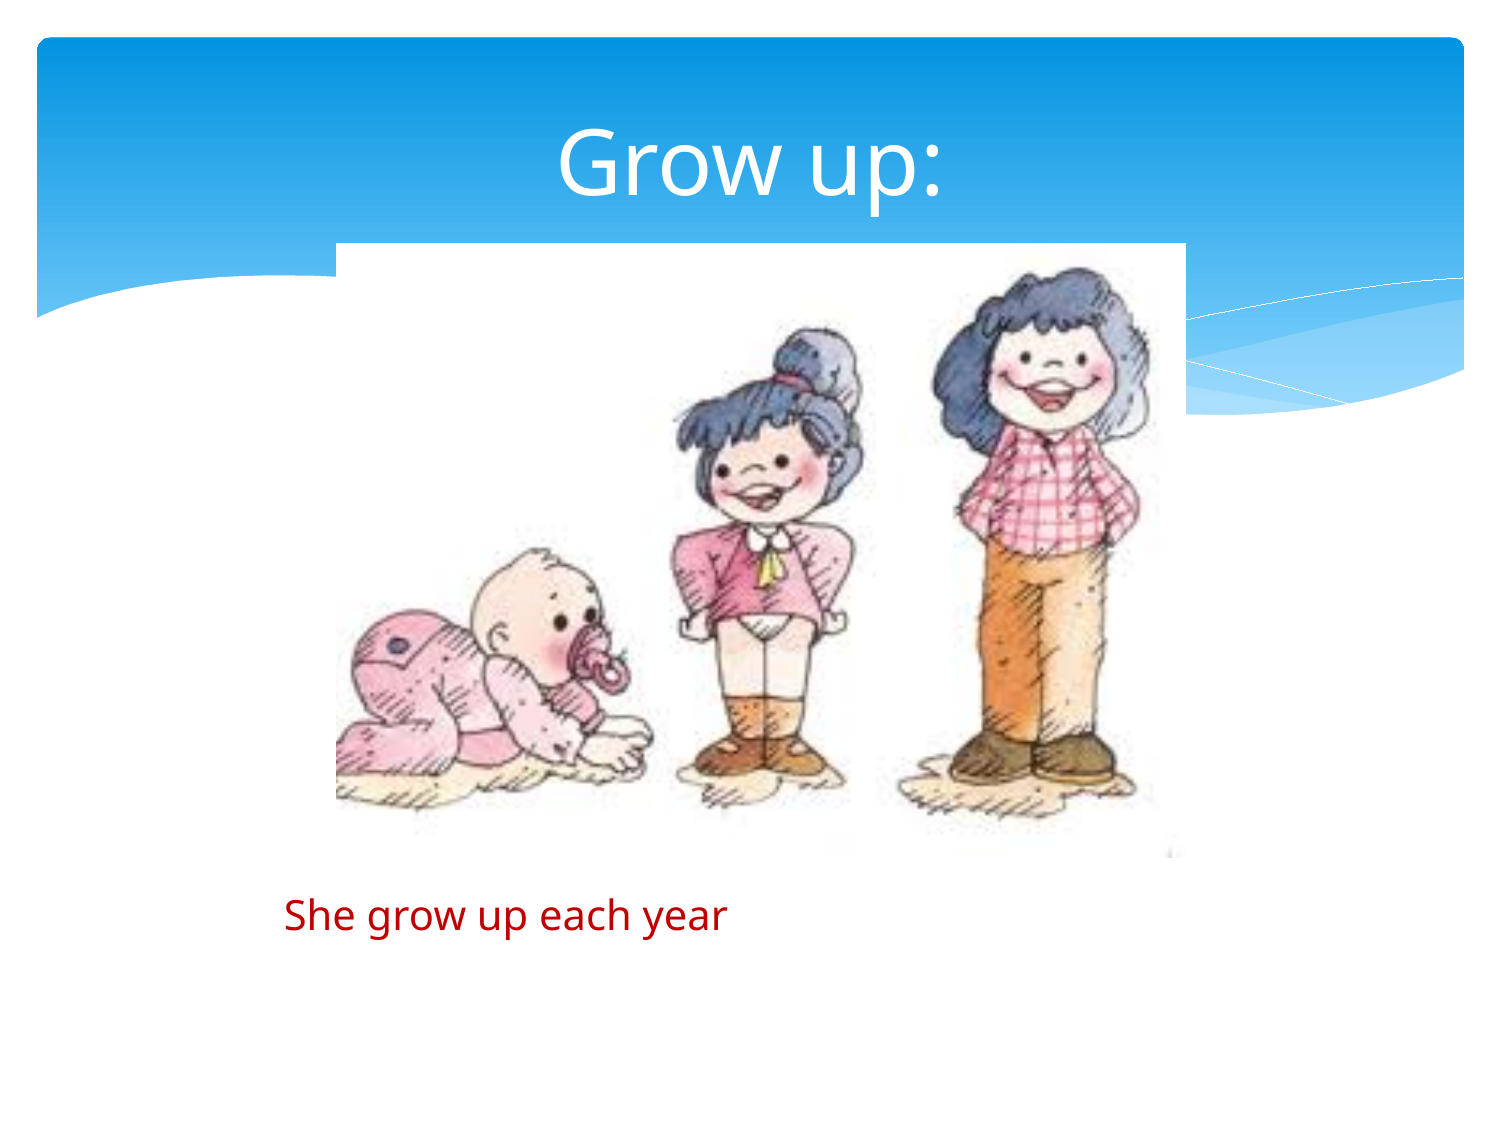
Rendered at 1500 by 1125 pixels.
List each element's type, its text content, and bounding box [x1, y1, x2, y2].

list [336, 243, 1186, 858]
text_box She grow up each year [268, 881, 743, 947]
title Grow up: [75, 55, 1425, 261]
